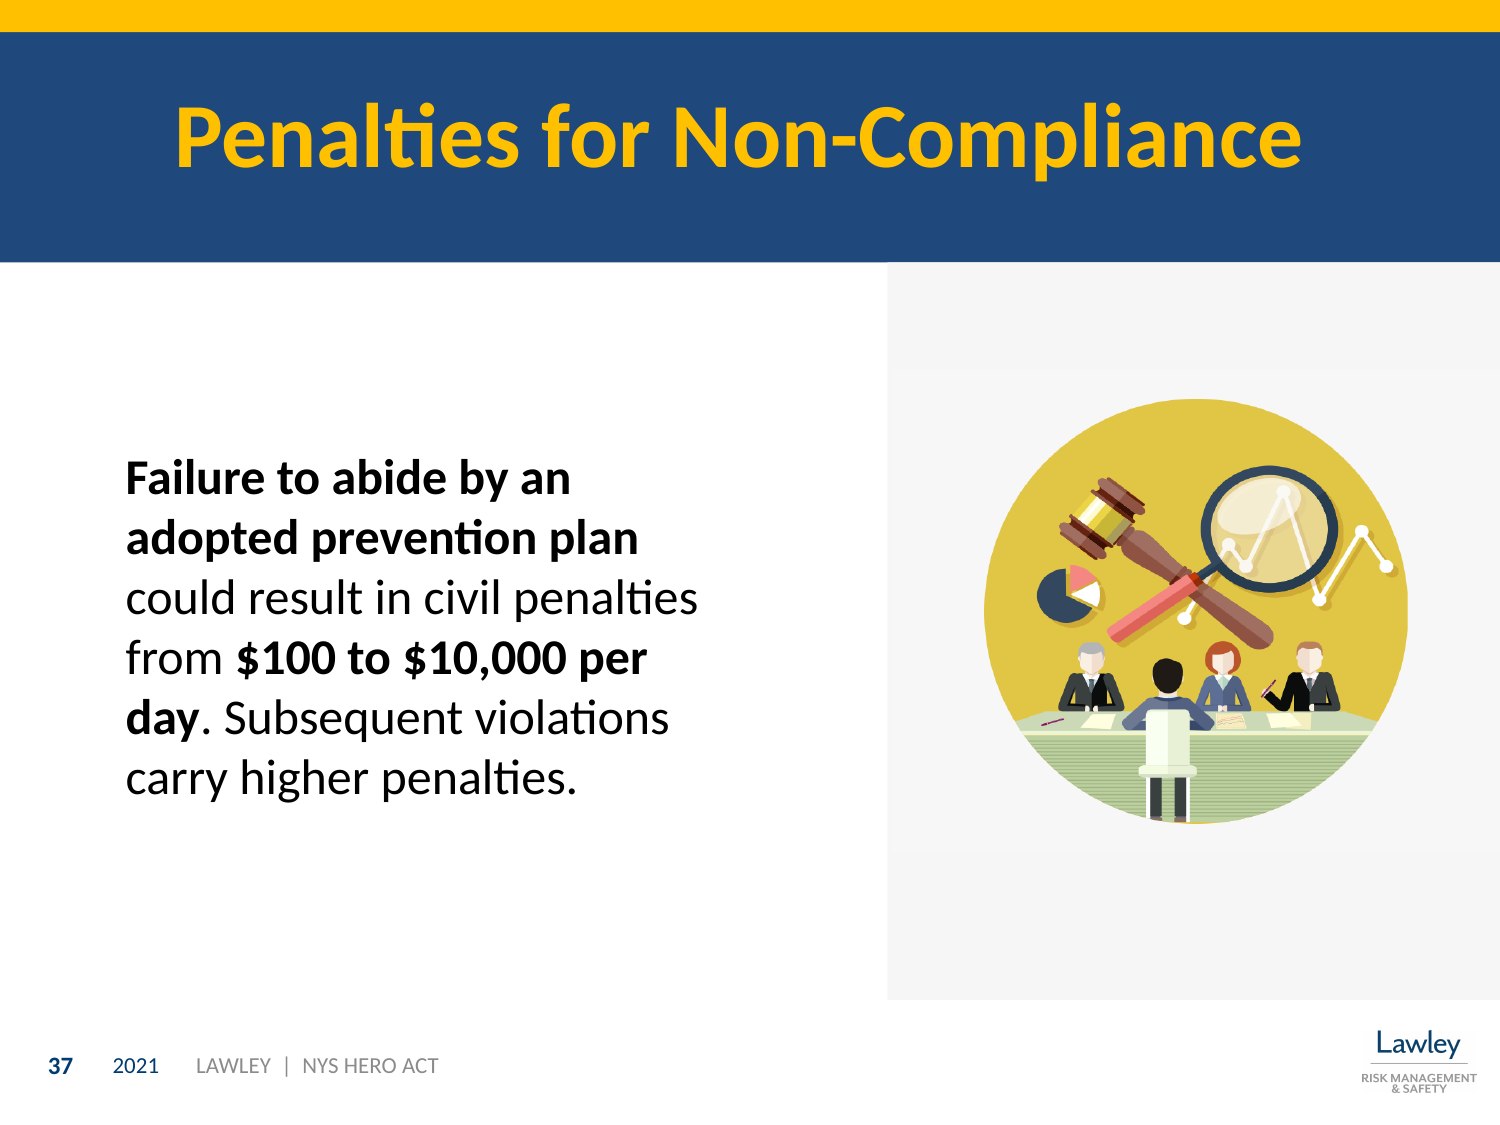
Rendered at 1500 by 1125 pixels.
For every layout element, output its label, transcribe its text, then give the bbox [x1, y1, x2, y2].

text_box [0, 0, 1500, 34]
text_box Penalties for Non-Compliance [0, 34, 1500, 265]
text_box 37 [47, 1030, 121, 1099]
picture [1362, 1030, 1477, 1094]
picture [891, 370, 1500, 852]
list Failure to abide by an adopted prevention plan could result in civil penalties from $100 to $10,000 per day. Subsequent violations carry higher penalties. [110, 437, 719, 825]
text_box [885, 260, 1500, 1002]
text_box 2021 LAWLEY | NYS HERO ACT [121, 1030, 772, 1099]
